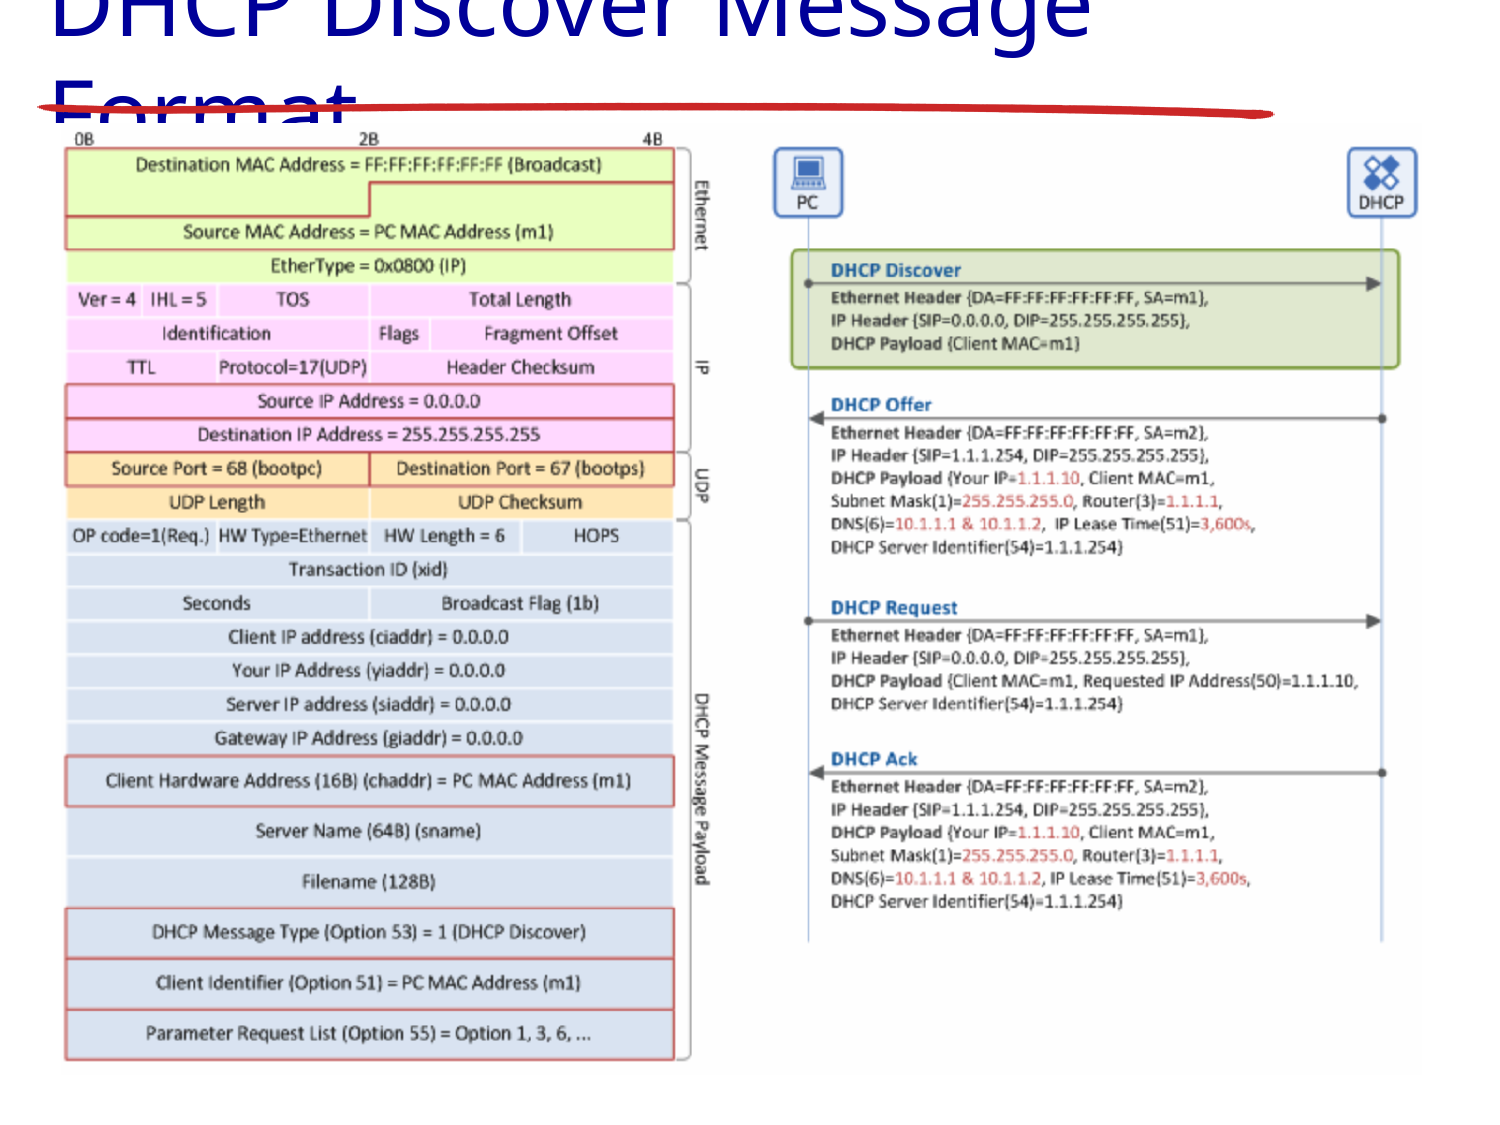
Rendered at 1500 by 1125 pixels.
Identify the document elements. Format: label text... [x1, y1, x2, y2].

title DHCP Discover Message Format [32, 0, 1308, 110]
picture [32, 97, 1453, 1075]
